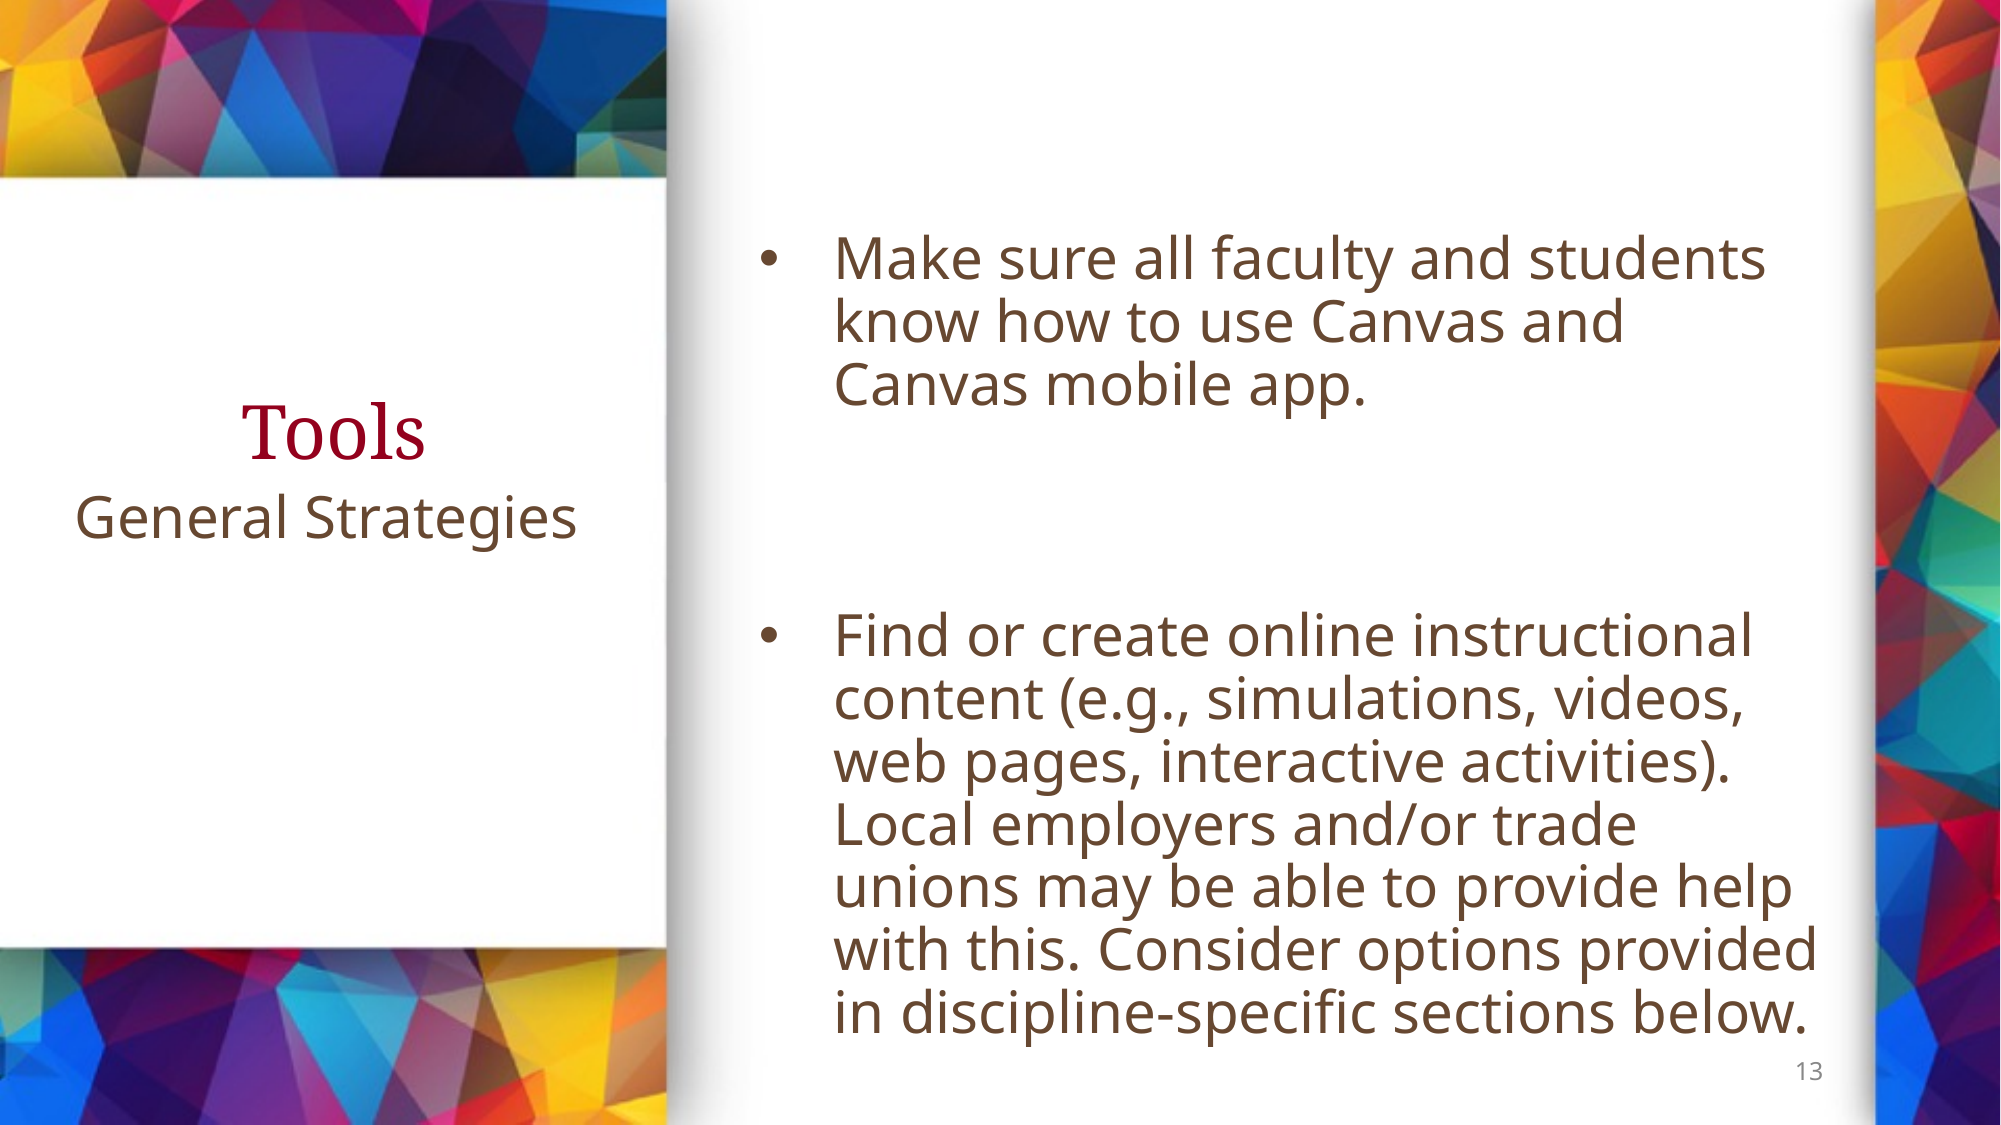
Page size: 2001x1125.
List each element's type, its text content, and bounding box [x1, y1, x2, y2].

slide_number 13 [1388, 1042, 1839, 1103]
title Tools [40, 219, 629, 480]
list General Strategies [40, 480, 629, 896]
list Make sure all faculty and students know how to use Canvas and Canvas mobile app. Find or create online instructional content (e.g., simulations, videos, web pages, interactive activities). Local employers and/or trade unions may be able to provide help with this. Consider options provided in discipline-specific sections below. [743, 47, 1839, 1082]
